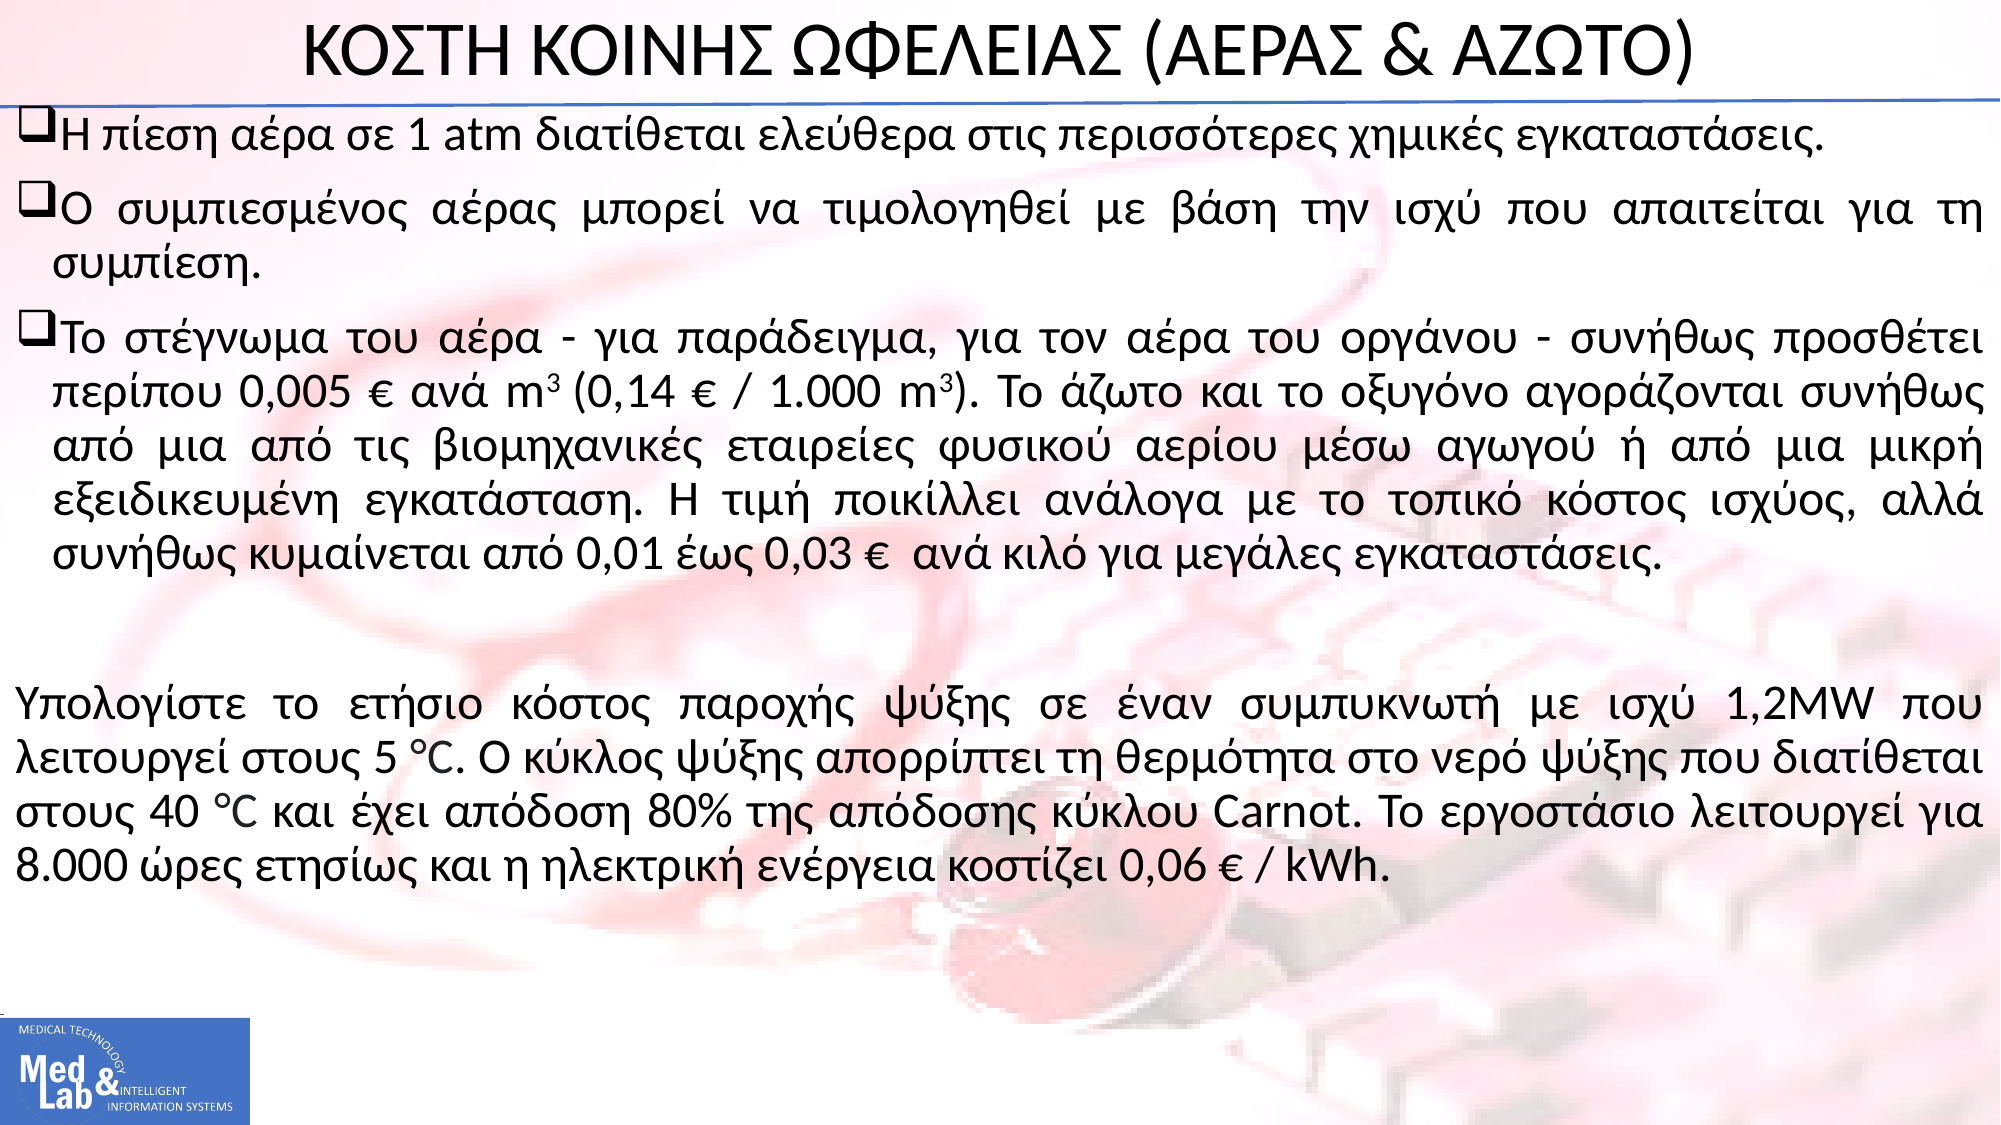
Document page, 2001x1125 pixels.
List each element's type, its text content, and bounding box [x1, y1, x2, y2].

list Η πίεση αέρα σε 1 atm διατίθεται ελεύθερα στις περισσότερες χημικές εγκαταστάσεις. Ο συμπιεσμένος αέρας μπορεί να τιμολογηθεί με βάση την ισχύ που απαιτείται για τη συμπίεση. Το στέγνωμα του αέρα - για παράδειγμα, για τον αέρα του οργάνου - συνήθως προσθέτει περίπου 0,005 € ανά m3 (0,14 € / 1.000 m3). Το άζωτο και το οξυγόνο αγοράζονται συνήθως από μια από τις βιομηχανικές εταιρείες φυσικού αερίου μέσω αγωγού ή από μια μικρή εξειδικευμένη εγκατάσταση. Η τιμή ποικίλλει ανάλογα με το τοπικό κόστος ισχύος, αλλά συνήθως κυμαίνεται από 0,01 έως 0,03 € ανά κιλό για μεγάλες εγκαταστάσεις. Υπολογίστε το ετήσιο κόστος παροχής ψύξης σε έναν συμπυκνωτή με ισχύ 1,2MW που λειτουργεί στους 5 °C. Ο κύκλος ψύξης απορρίπτει τη θερμότητα στο νερό ψύξης που διατίθεται στους 40 °C και έχει απόδοση 80% της απόδοσης κύκλου Carnot. Το εργοστάσιο λειτουργεί για 8.000 ώρες ετησίως και η ηλεκτρική ενέργεια κοστίζει 0,06 € / kWh. [0, 99, 2000, 1125]
title ΚΟΣΤΗ ΚΟΙΝΗΣ ΩΦΕΛΕΙΑΣ (ΑΕΡΑΣ & ΑΖΩΤΟ) [0, 0, 2000, 99]
